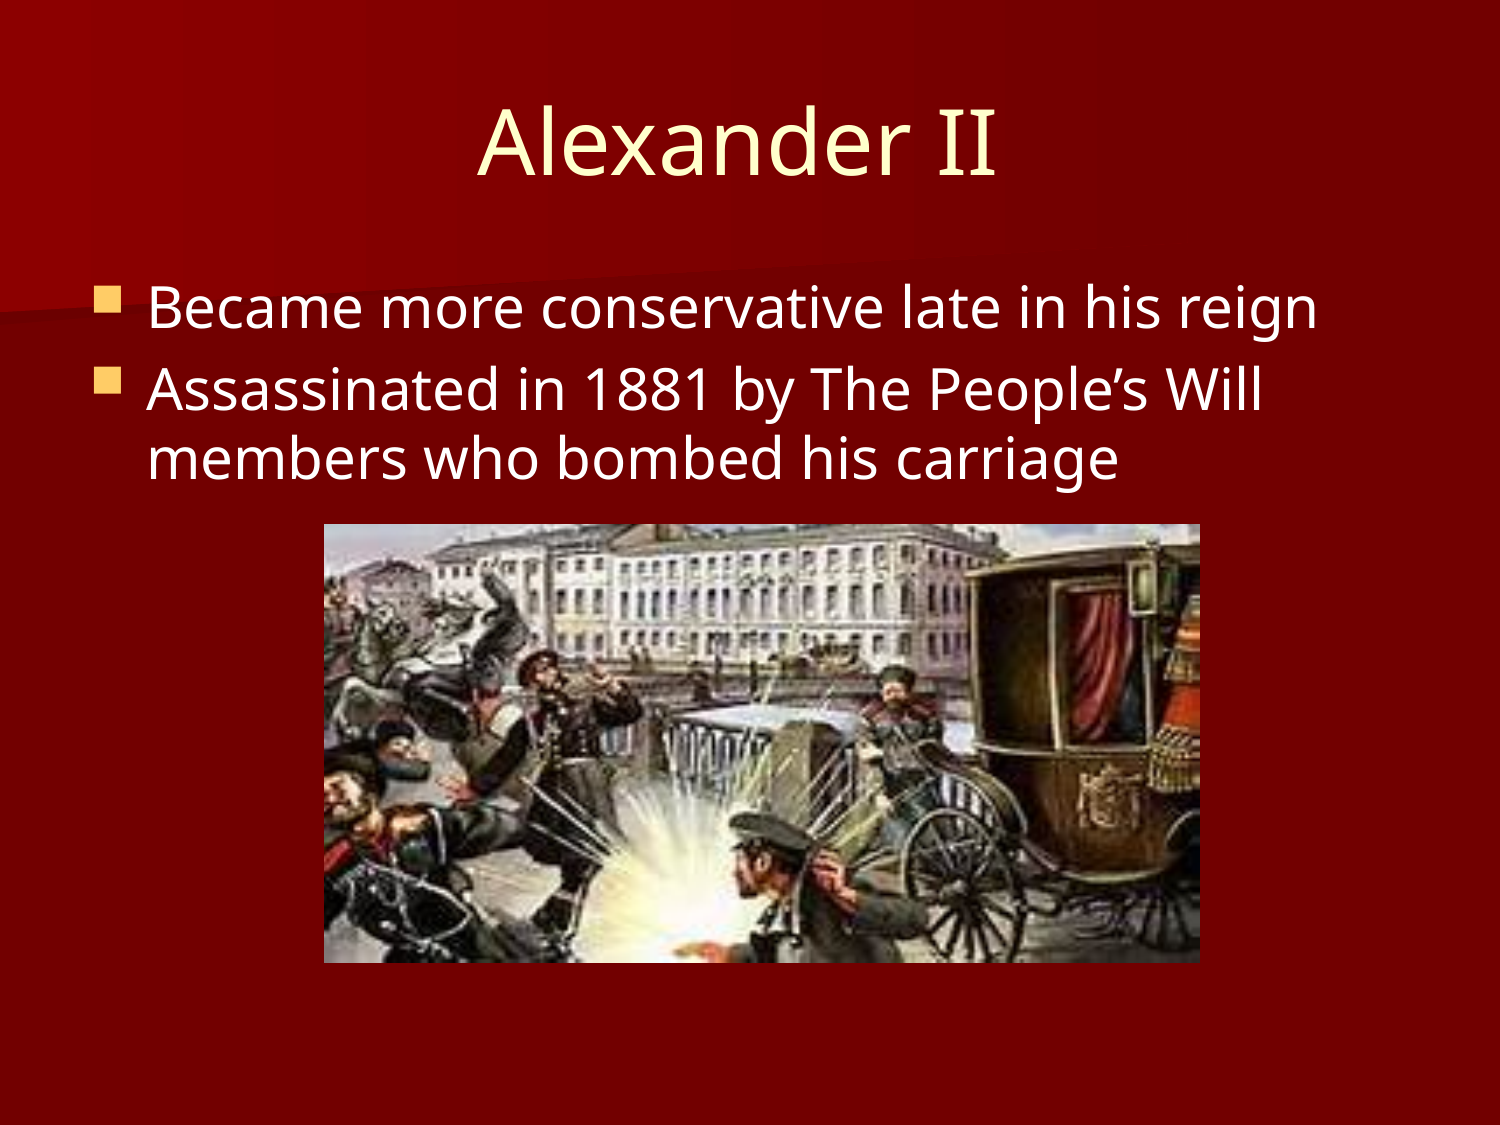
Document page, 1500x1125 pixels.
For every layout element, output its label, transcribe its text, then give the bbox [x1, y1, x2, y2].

picture [324, 524, 1201, 963]
list Became more conservative late in his reign Assassinated in 1881 by The People’s Will members who bombed his carriage [75, 262, 1425, 619]
title Alexander II [75, 45, 1425, 233]
